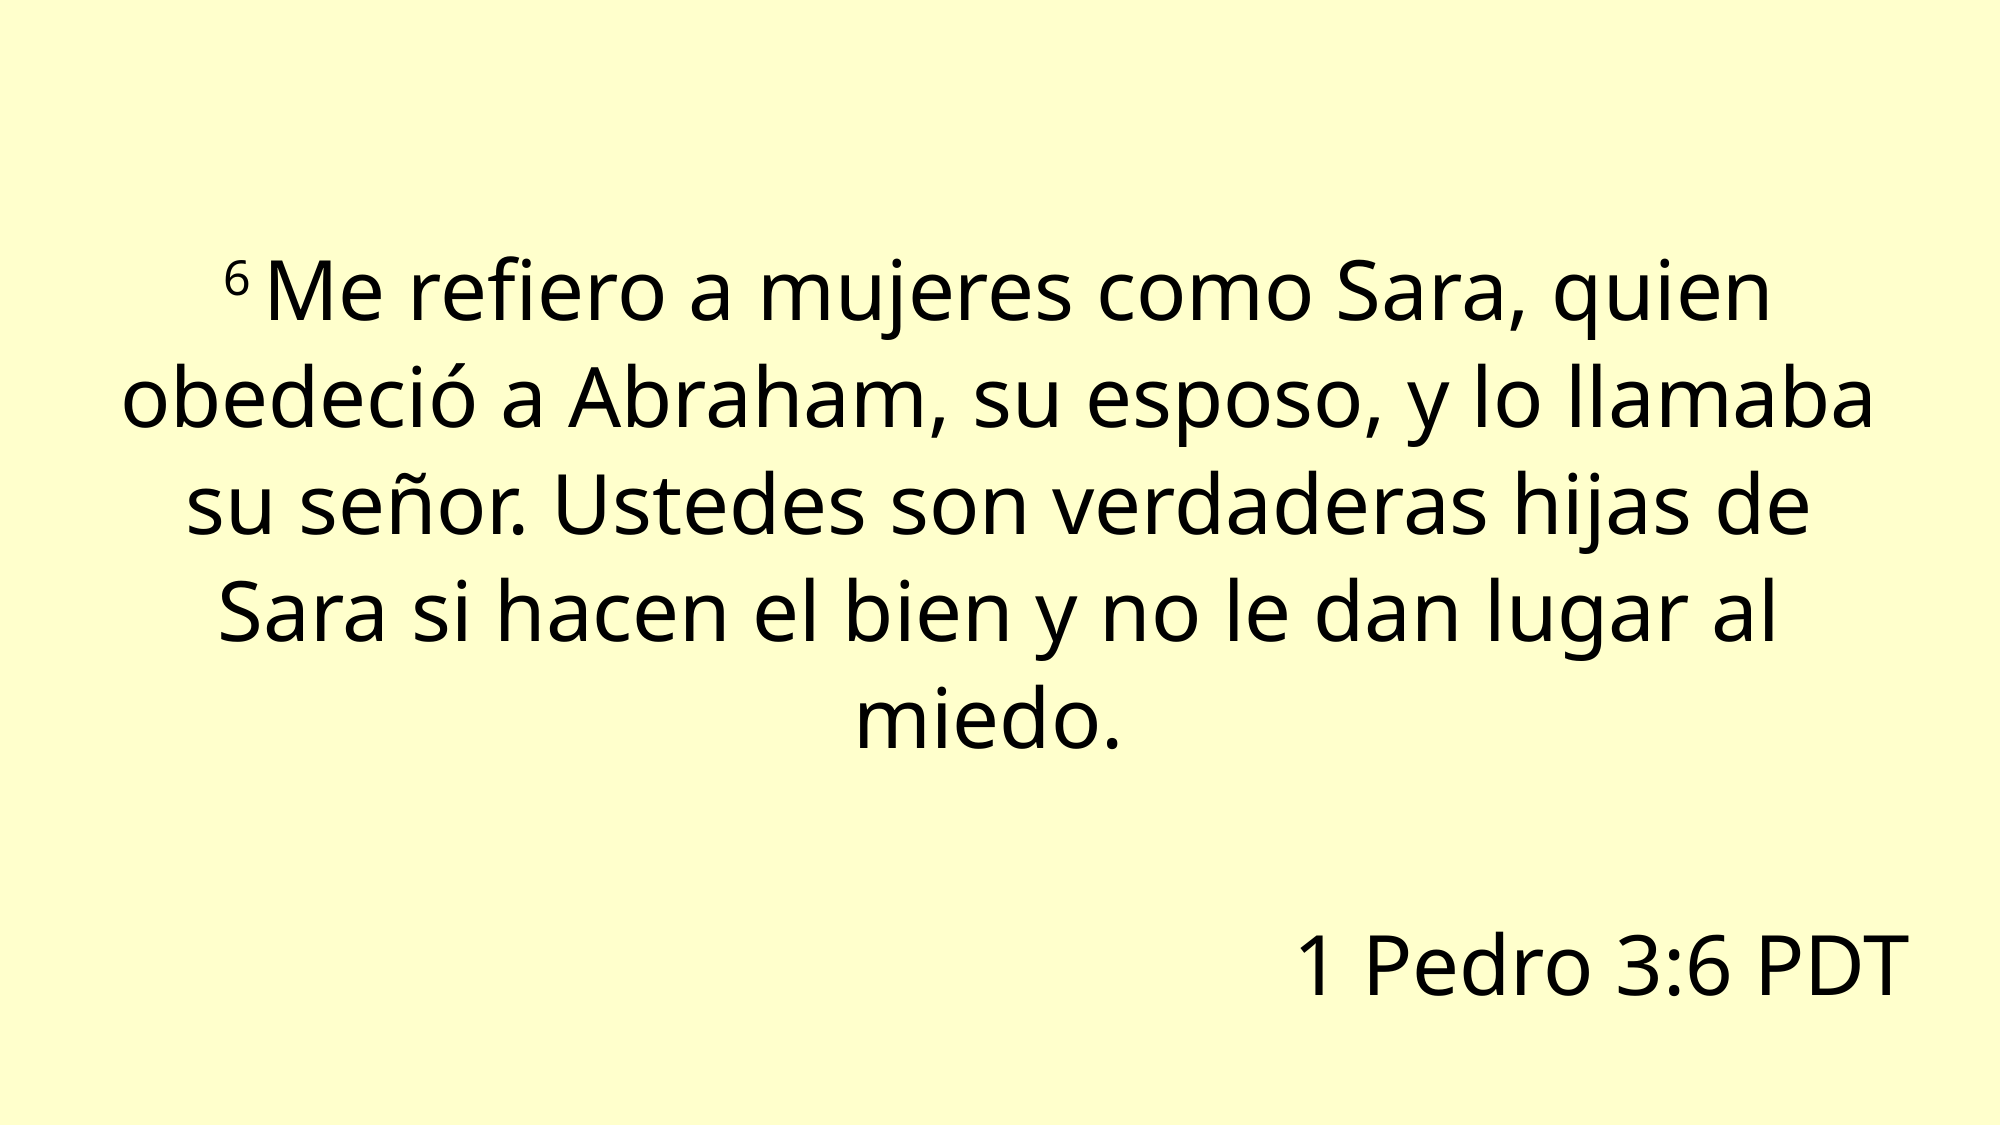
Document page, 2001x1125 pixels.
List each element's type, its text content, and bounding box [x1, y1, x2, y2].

text_box 6 Me refiero a mujeres como Sara, quien obedeció a Abraham, su esposo, y lo llamaba su señor. Ustedes son verdaderas hijas de Sara si hacen el bien y no le dan lugar al miedo. 1 Pedro 3:6 PDT [74, 223, 1925, 1020]
